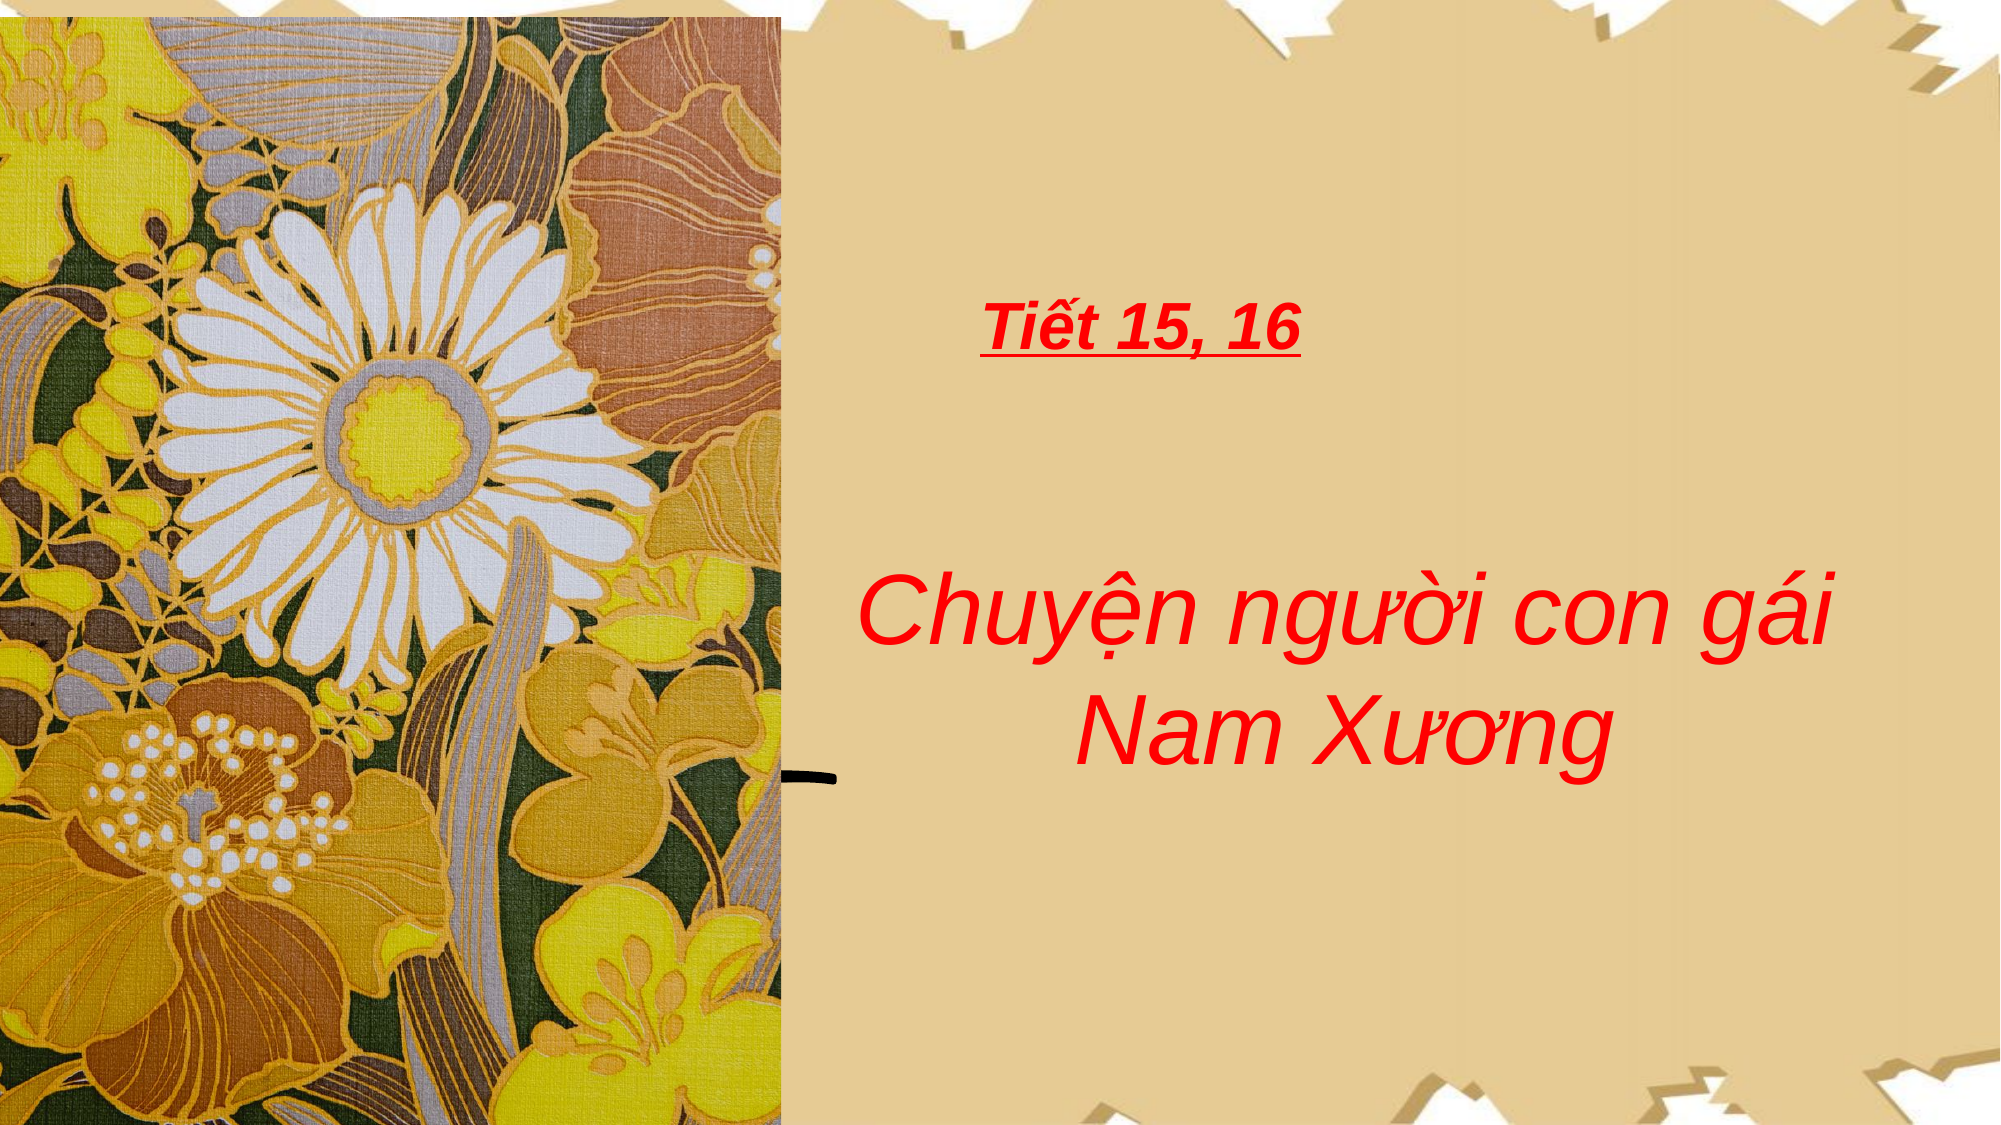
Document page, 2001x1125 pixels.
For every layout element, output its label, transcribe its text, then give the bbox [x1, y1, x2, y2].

picture [0, 0, 2001, 1125]
text_box Tiết 15, 16 [965, 275, 1379, 371]
text_box Chuyện người con gái Nam Xương [782, 536, 1932, 792]
